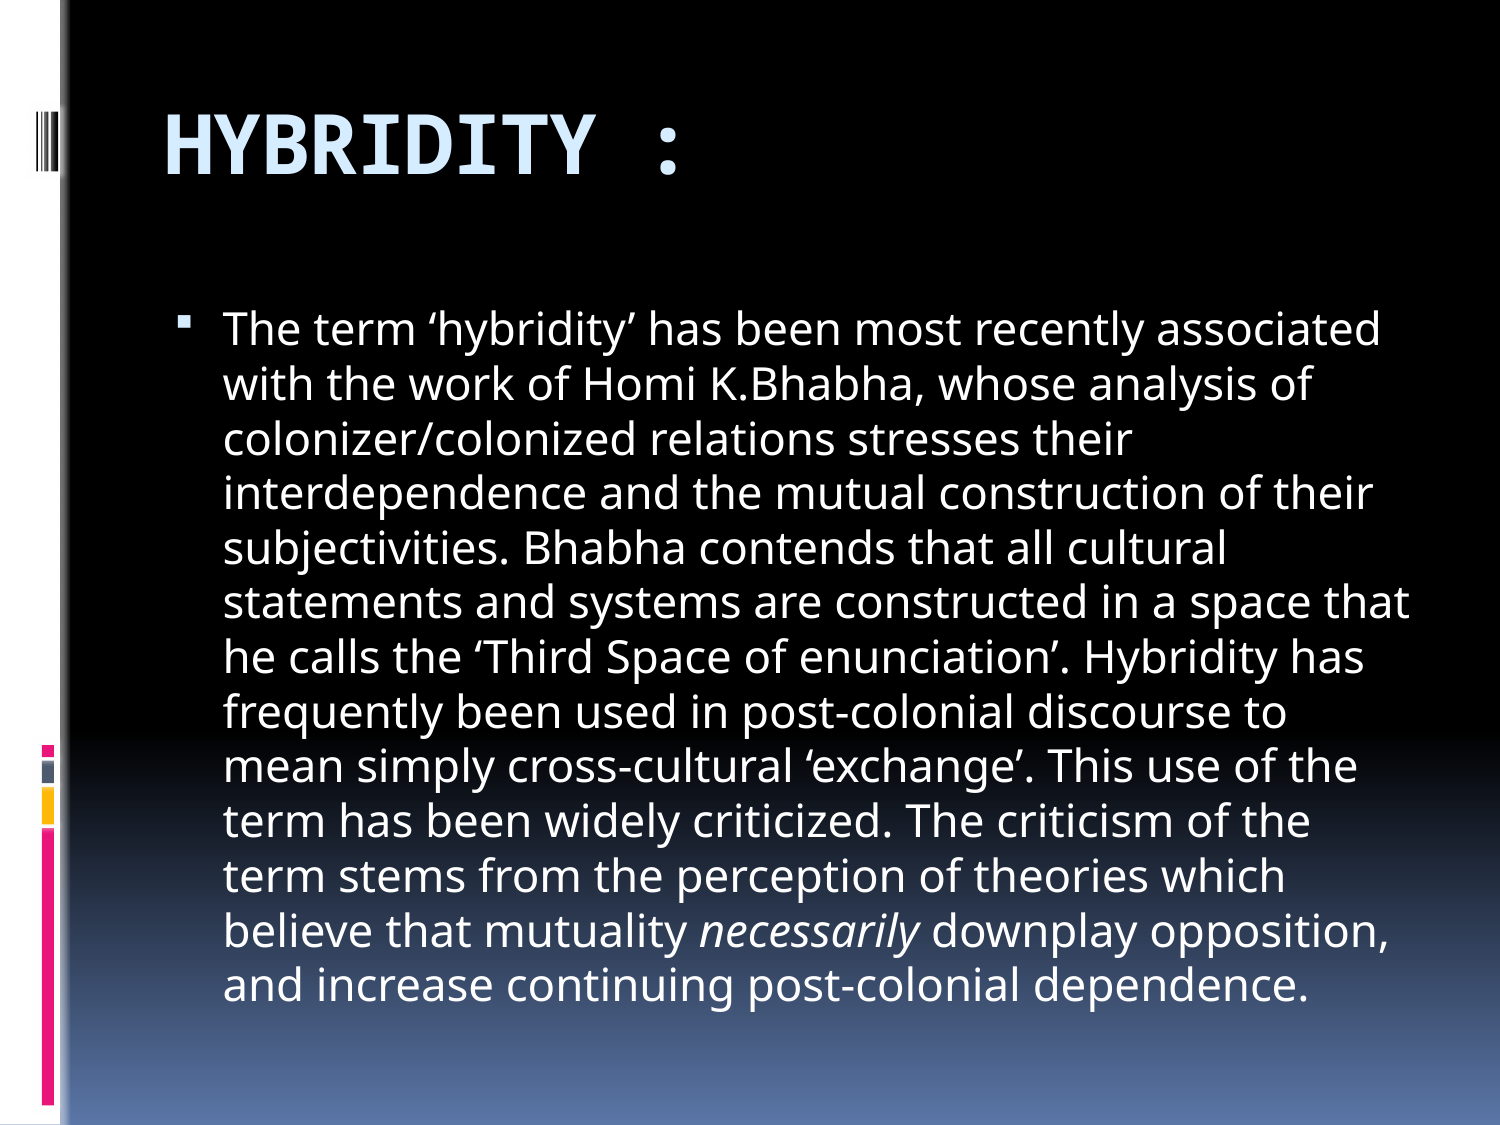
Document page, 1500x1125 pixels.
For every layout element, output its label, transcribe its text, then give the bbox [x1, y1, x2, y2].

list The term ‘hybridity’ has been most recently associated with the work of Homi K.Bhabha, whose analysis of colonizer/colonized relations stresses their interdependence and the mutual construction of their subjectivities. Bhabha contends that all cultural statements and systems are constructed in a space that he calls the ‘Third Space of enunciation’. Hybridity has frequently been used in post-colonial discourse to mean simply cross-cultural ‘exchange’. This use of the term has been widely criticized. The criticism of the term stems from the perception of theories which believe that mutuality necessarily downplay opposition, and increase continuing post-colonial dependence. [150, 292, 1425, 1043]
title HYBRIDITY : [150, 83, 1425, 234]
